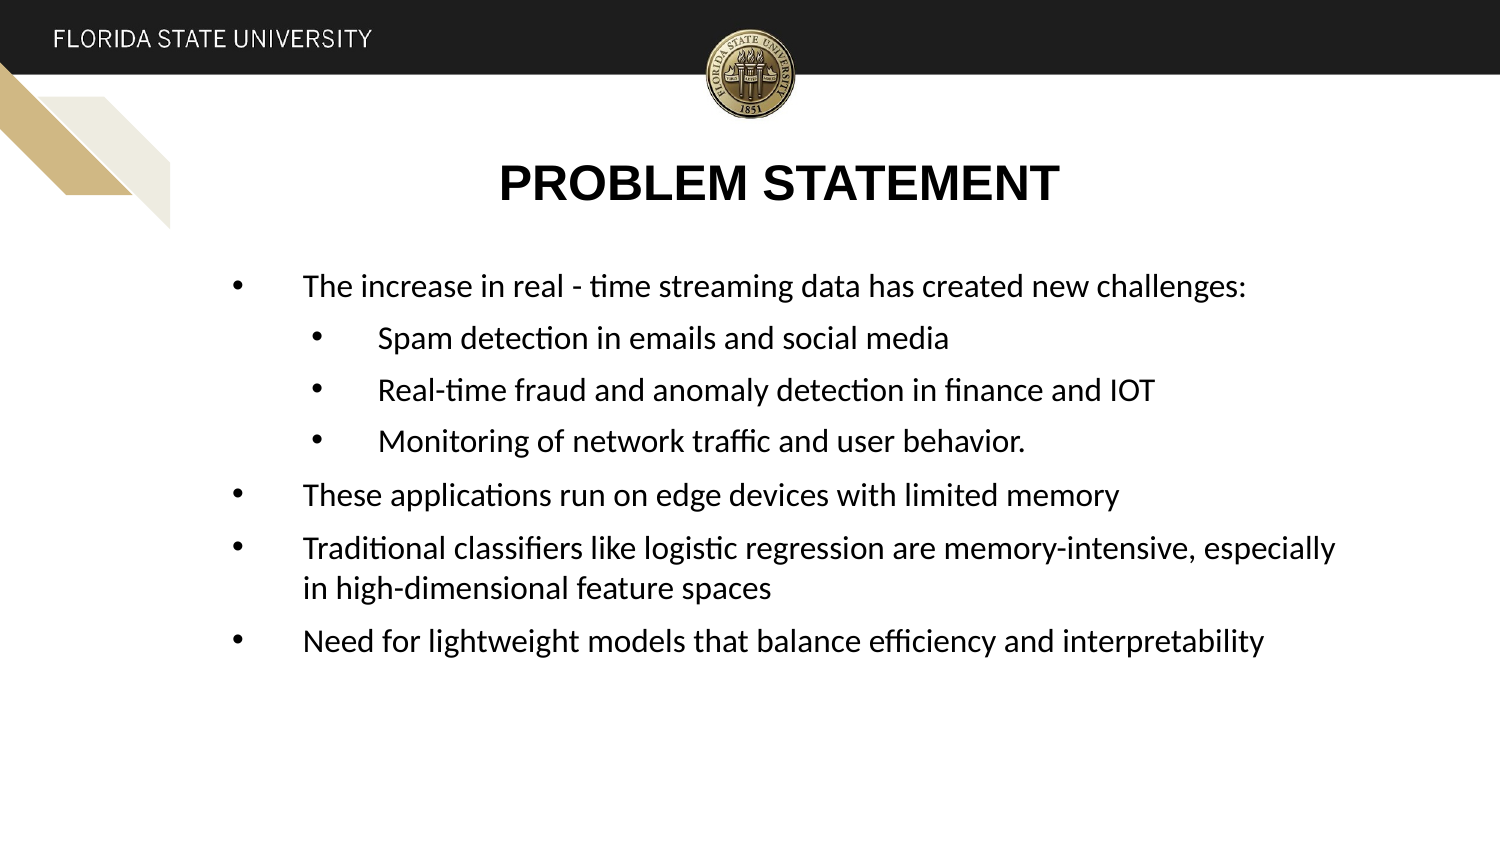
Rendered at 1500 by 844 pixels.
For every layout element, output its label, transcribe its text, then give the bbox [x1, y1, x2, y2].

title PROBLEM STATEMENT [202, 135, 1358, 286]
list The increase in real - time streaming data has created new challenges: Spam detection in emails and social media Real-time fraud and anomaly detection in finance and IOT Monitoring of network traffic and user behavior. These applications run on edge devices with limited memory Traditional classifiers like logistic regression are memory-intensive, especially in high-dimensional feature spaces Need for lightweight models that balance efficiency and interpretability [212, 257, 1368, 735]
picture [0, 0, 1500, 844]
